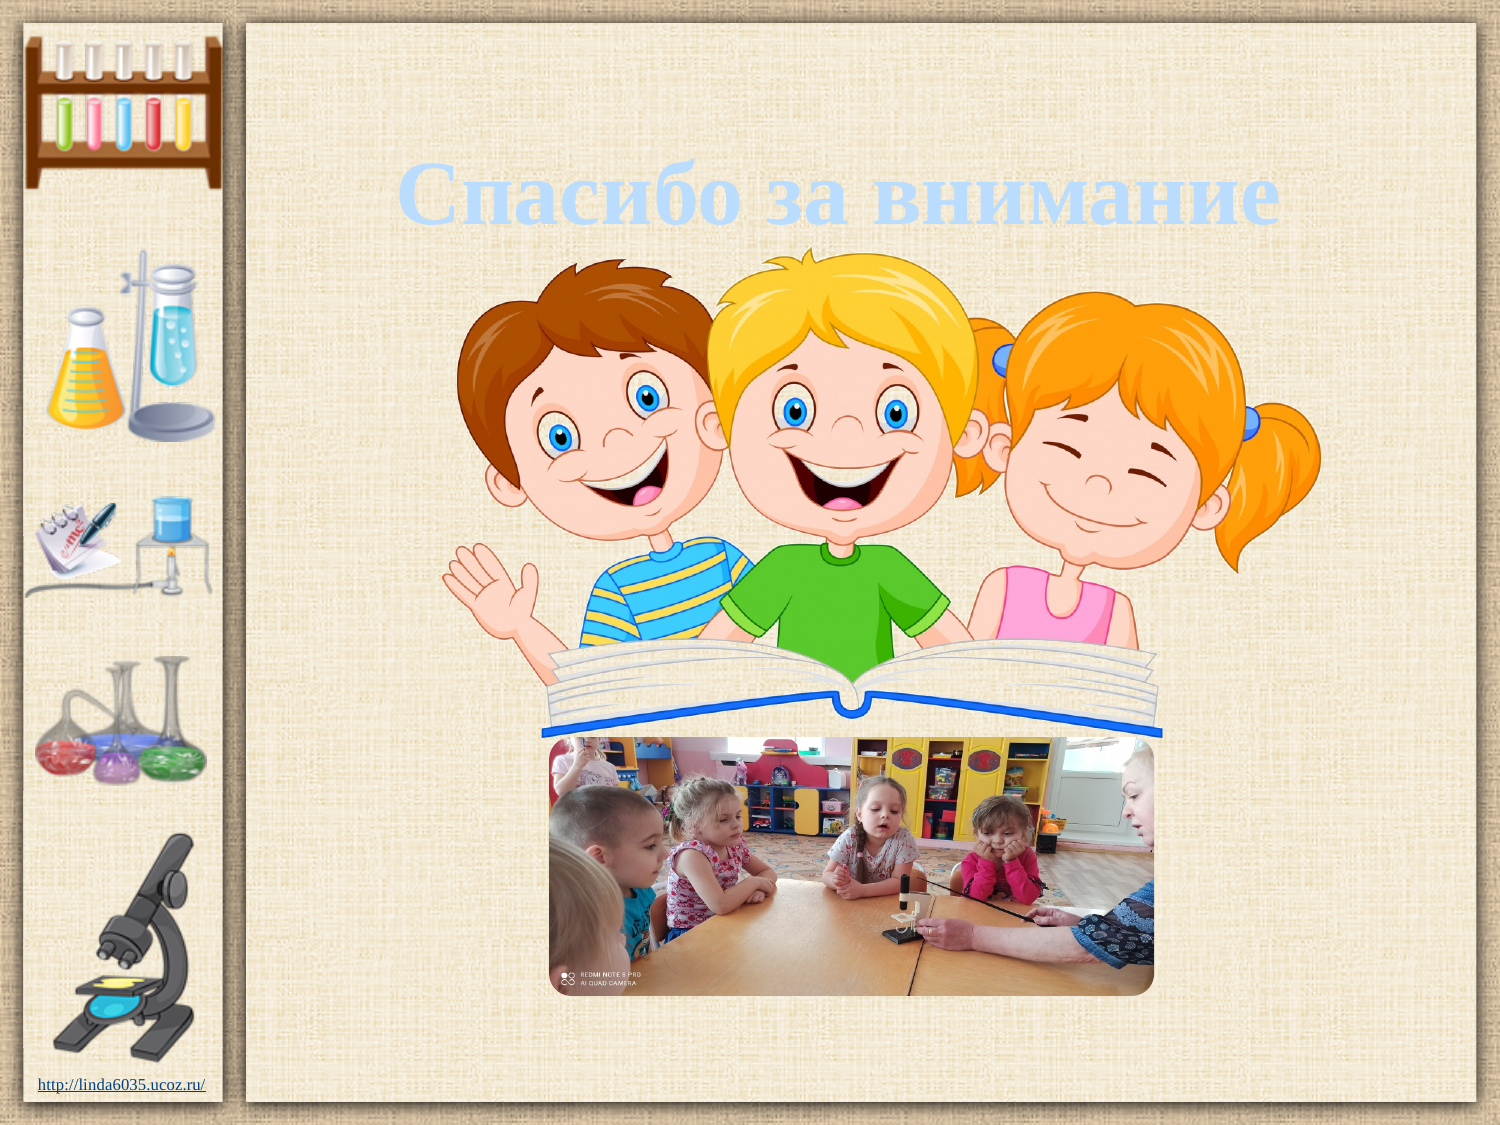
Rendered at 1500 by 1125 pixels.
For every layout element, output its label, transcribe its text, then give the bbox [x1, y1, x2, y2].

text_box [25, 0, 76, 27]
text_box Спасибо за внимание [277, 125, 1400, 251]
picture [442, 247, 1322, 997]
picture [23, 492, 217, 598]
picture [46, 831, 213, 1067]
picture [23, 0, 223, 200]
picture [35, 656, 207, 786]
picture [46, 246, 223, 442]
